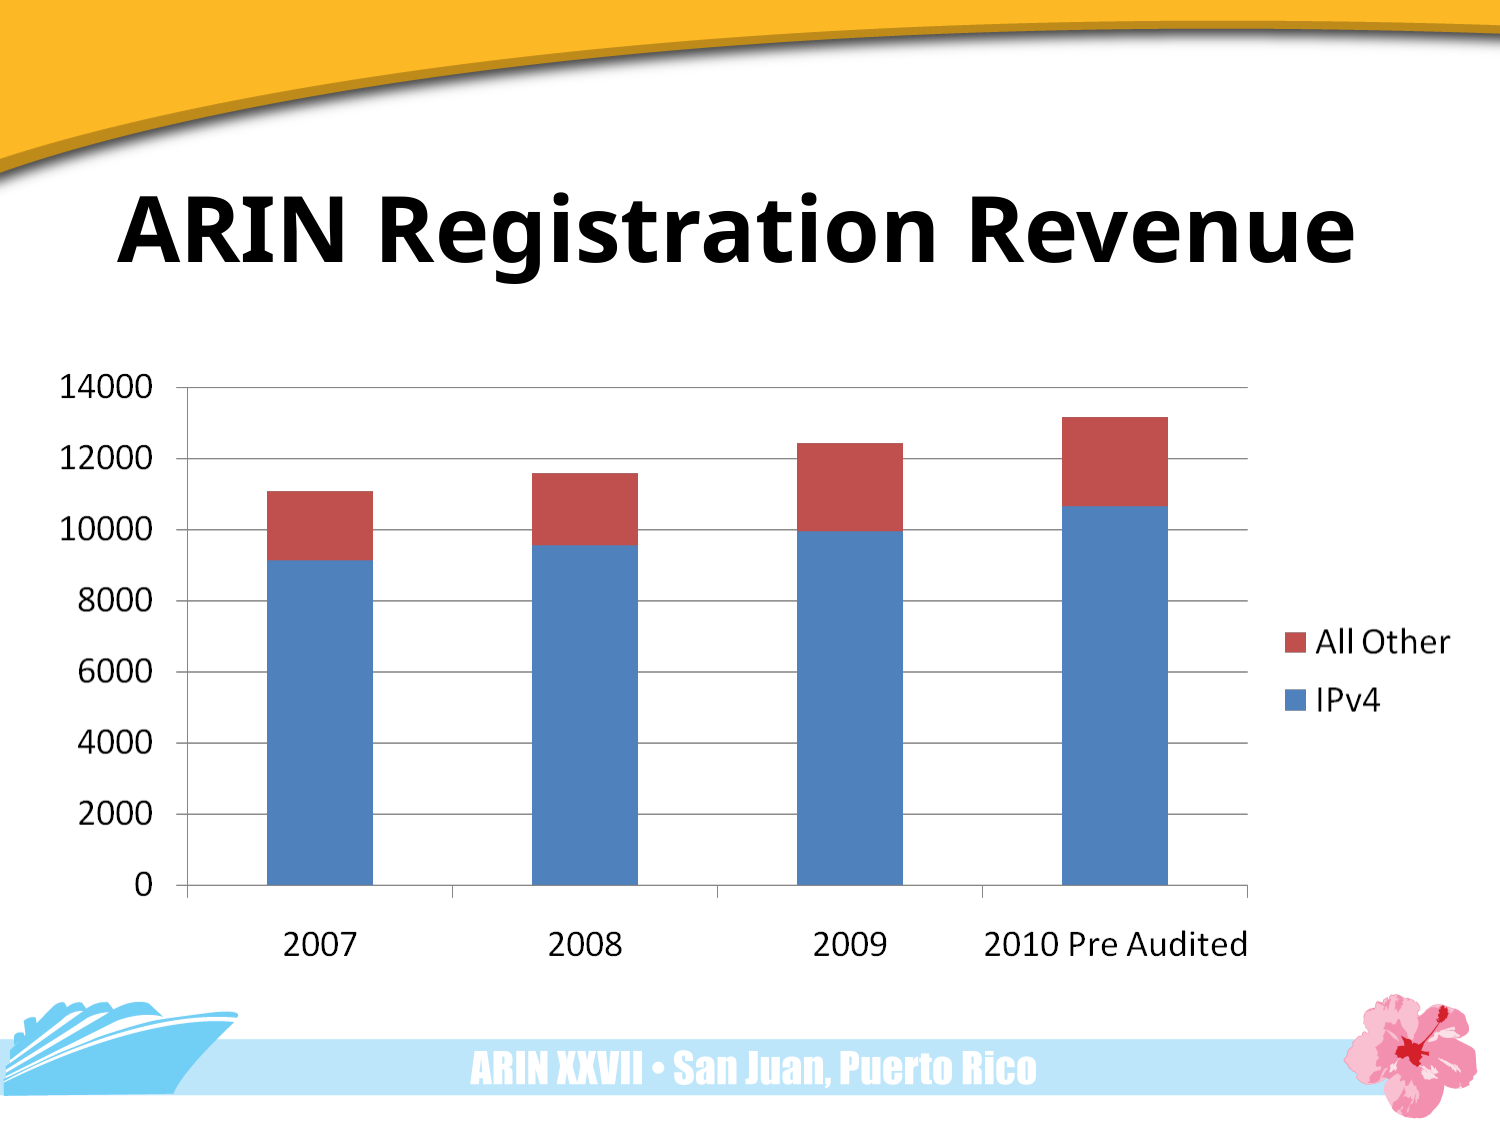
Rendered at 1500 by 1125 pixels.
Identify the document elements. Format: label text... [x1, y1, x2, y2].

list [34, 354, 1473, 989]
picture [0, 0, 1500, 78]
picture [0, 375, 1500, 1125]
title ARIN Registration Revenue [0, 78, 1500, 375]
